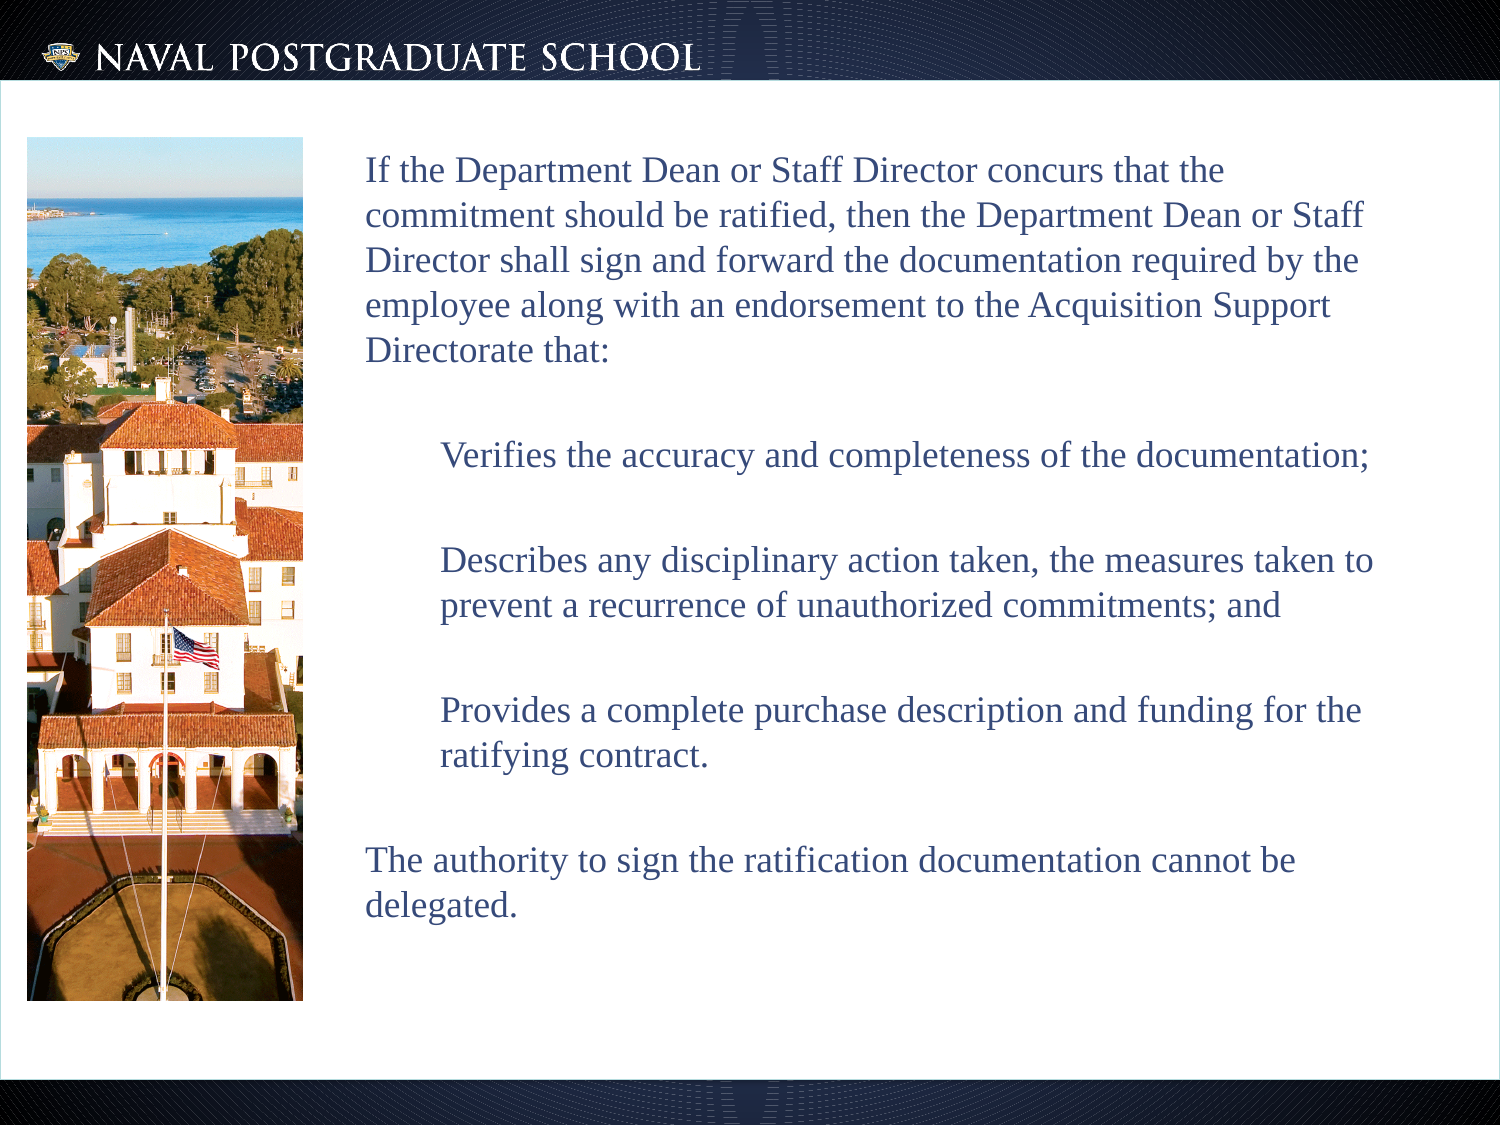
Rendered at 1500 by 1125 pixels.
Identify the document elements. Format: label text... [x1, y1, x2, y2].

picture [27, 136, 303, 1001]
picture [41, 43, 700, 71]
list If the Department Dean or Staff Director concurs that the commitment should be ratified, then the Department Dean or Staff Director shall sign and forward the documentation required by the employee along with an endorsement to the Acquisition Support Directorate that: Verifies the accuracy and completeness of the documentation; Describes any disciplinary action taken, the measures taken to prevent a recurrence of unauthorized commitments; and Provides a complete purchase description and funding for the ratifying contract. The authority to sign the ratification documentation cannot be delegated. [349, 136, 1439, 1018]
